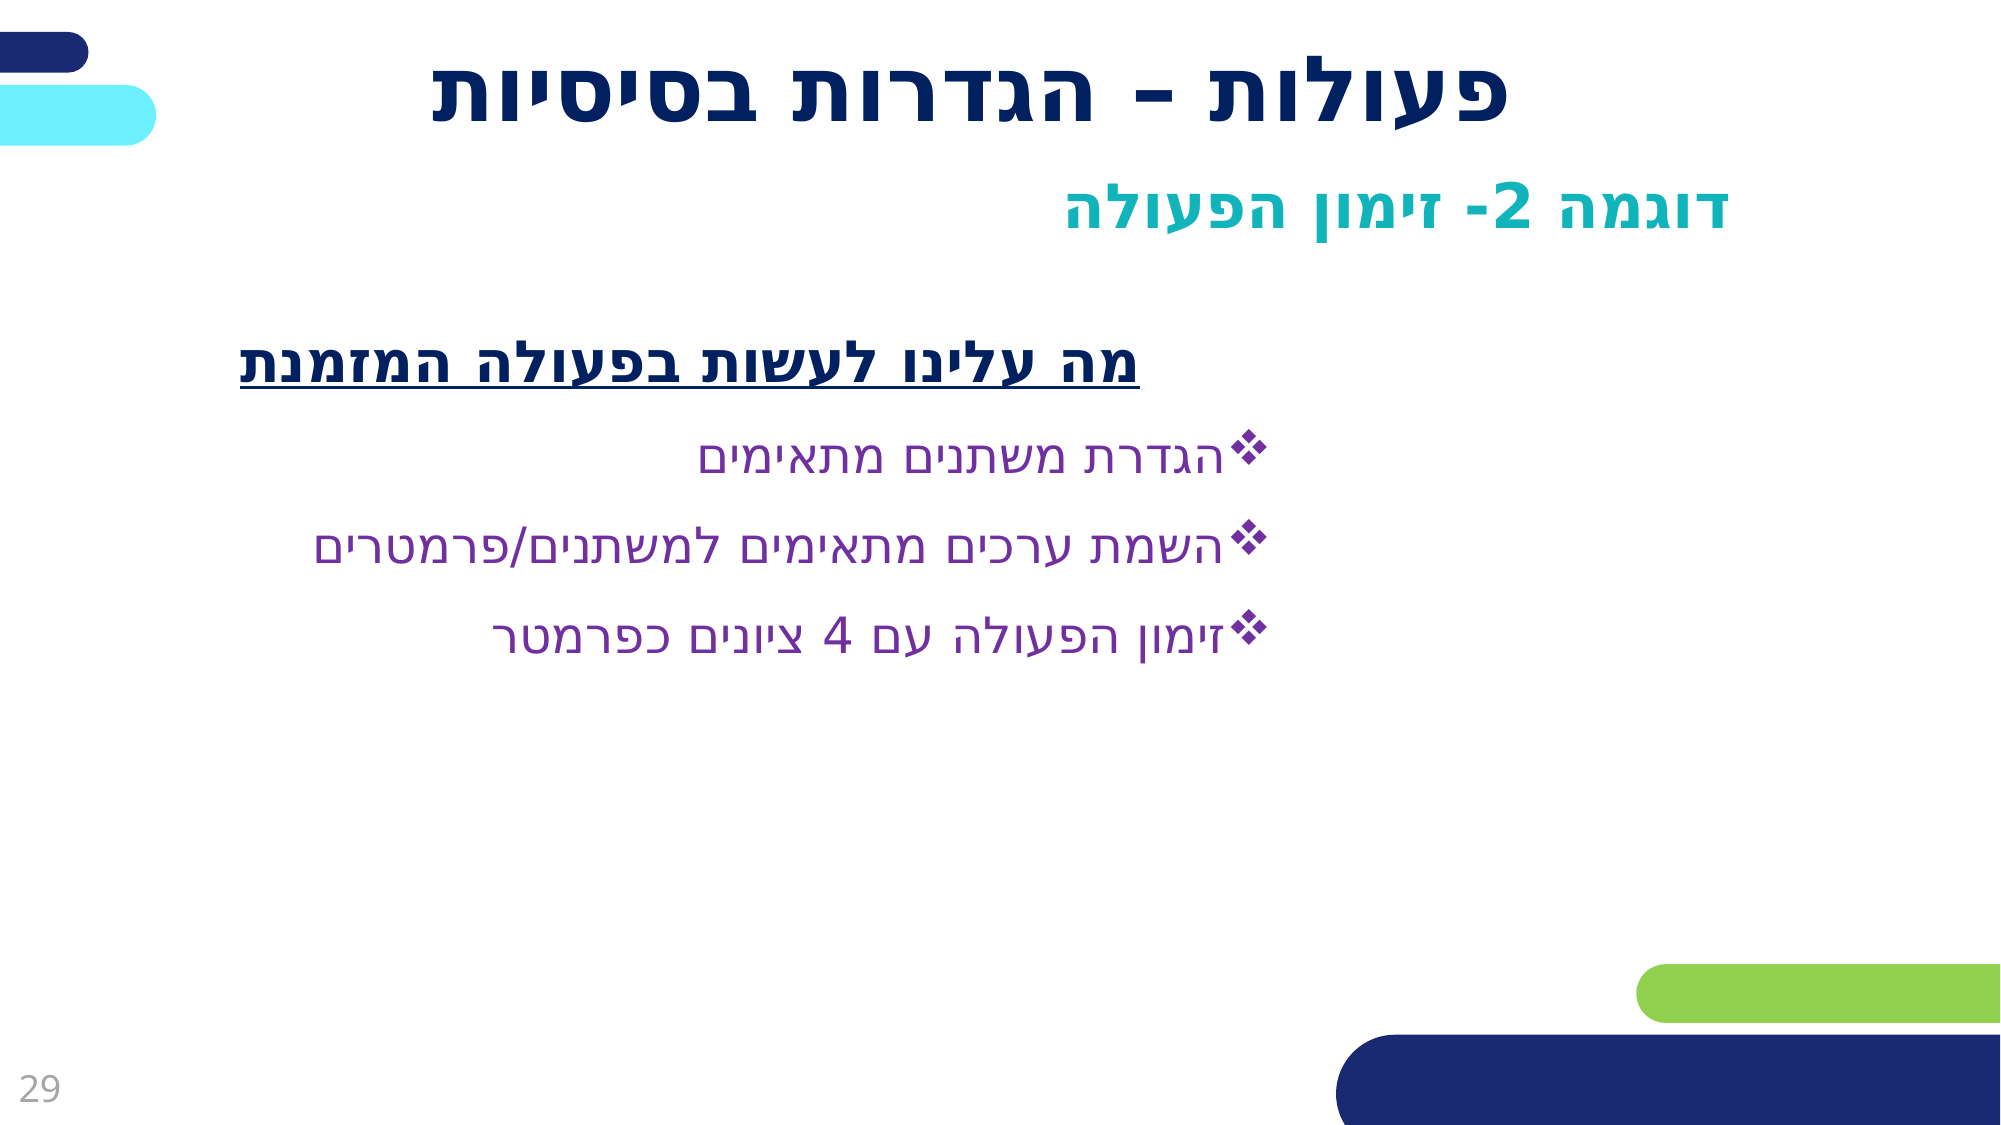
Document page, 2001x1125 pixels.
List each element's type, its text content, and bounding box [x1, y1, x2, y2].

list דוגמה 2- זימון הפעולה [168, 168, 1777, 239]
title פעולות – הגדרות בסיסיות [168, 25, 1777, 144]
text_box מה עלינו לעשות בפעולה המזמנת הגדרת משתנים מתאימים השמת ערכים מתאימים למשתנים/פרמטרים זימון הפעולה עם 4 ציונים כפרמטר [93, 316, 1287, 762]
